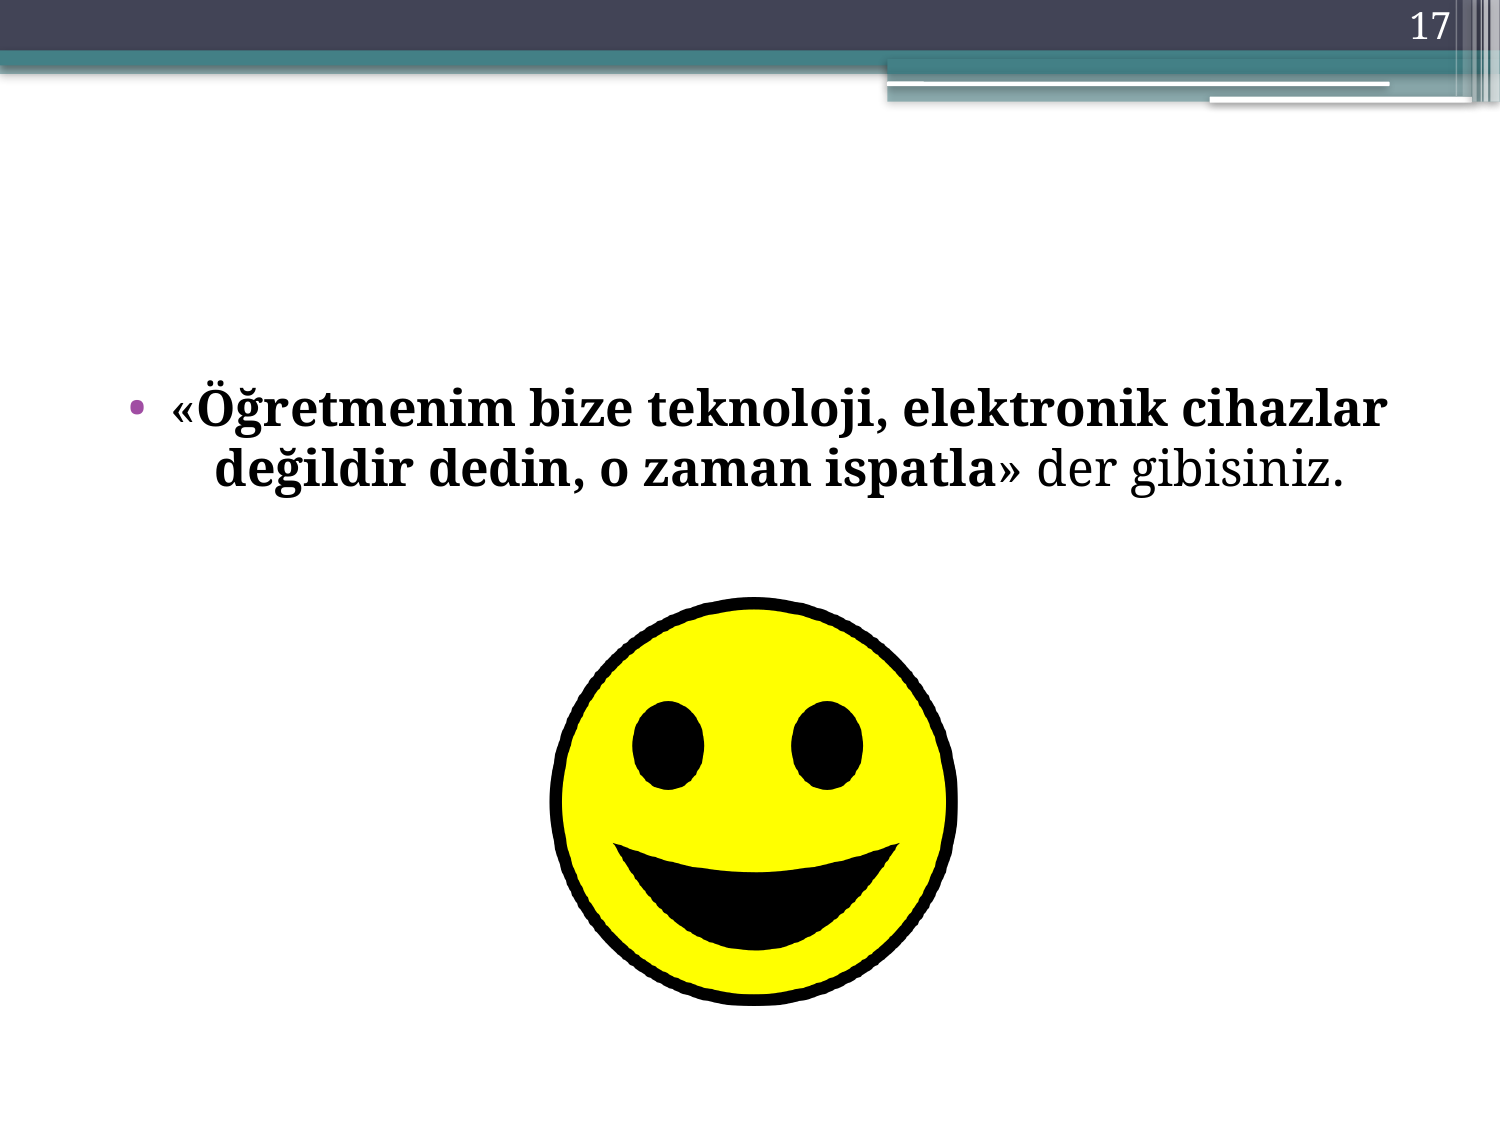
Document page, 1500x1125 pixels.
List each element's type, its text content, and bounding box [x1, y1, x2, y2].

slide_number 17 [1341, 0, 1466, 61]
list «Öğretmenim bize teknoloji, elektronik cihazlar değildir dedin, o zaman ispatla» der gibisiniz. [75, 368, 1425, 1079]
picture [548, 597, 958, 1006]
